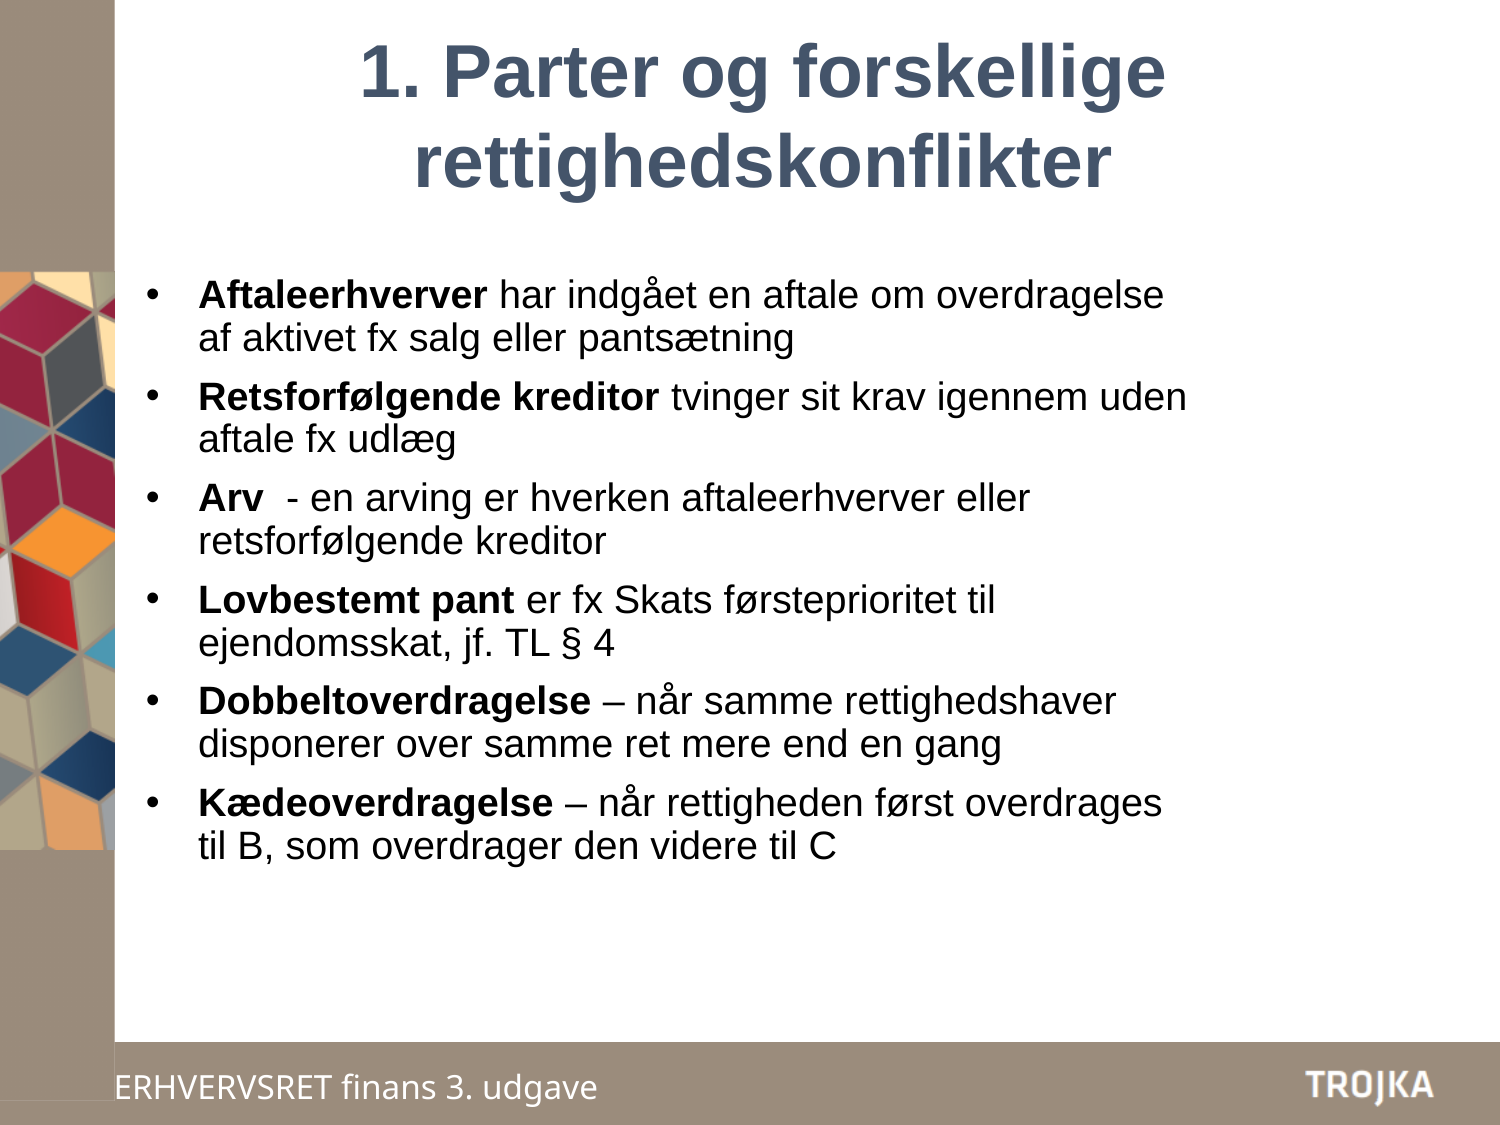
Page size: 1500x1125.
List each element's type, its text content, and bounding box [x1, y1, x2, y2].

picture [0, 1042, 1500, 1125]
picture [0, 0, 115, 1100]
text_box 1. Parter og forskellige rettighedskonflikter [88, 19, 1439, 207]
subtitle Aftaleerhverver har indgået en aftale om overdragelse af aktivet fx salg eller pantsætning Retsforfølgende kreditor tvinger sit krav igennem uden aftale fx udlæg Arv - en arving er hverken aftaleerhverver eller retsforfølgende kreditor Lovbestemt pant er fx Skats førsteprioritet til ejendomsskat, jf. TL § 4 Dobbeltoverdragelse – når samme rettighedshaver disponerer over samme ret mere end en gang Kædeoverdragelse – når rettigheden først overdrages til B, som overdrager den videre til C [123, 267, 1211, 880]
